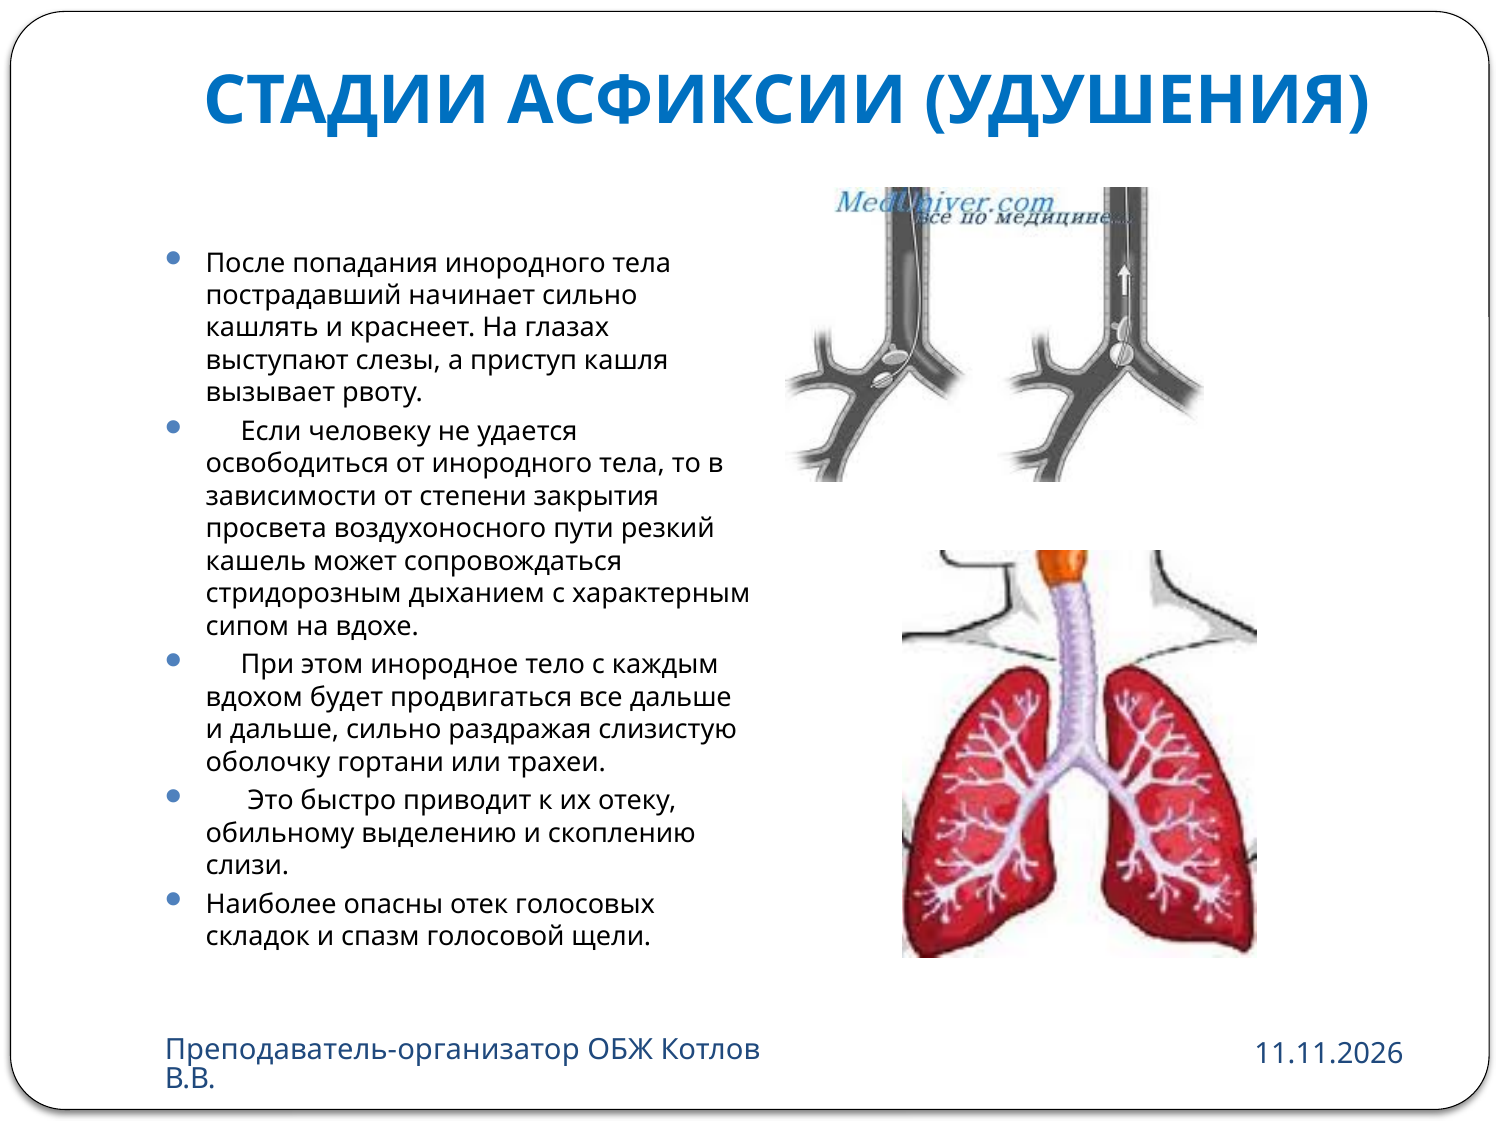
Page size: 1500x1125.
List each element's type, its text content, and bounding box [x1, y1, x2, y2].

list После попадания инородного тела пострадавший начинает сильно кашлять и краснеет. На глазах выступают слезы, а приступ кашля вызывает рвоту. Если человеку не удается освободиться от инородного тела, то в зависимости от степени закрытия просвета воздухоносного пути резкий кашель может сопровождаться стридорозным дыханием с характерным сипом на вдохе. При этом инородное тело с каждым вдохом будет продвигаться все дальше и дальше, сильно раздражая слизистую оболочку гортани или трахеи. Это быстро приводит к их отеку, обильному выделению и скоплению слизи. Наиболее опасны отек голосовых складок и спазм голосовой щели. [150, 237, 765, 988]
title СТАДИИ АСФИКСИИ (УДУШЕНИЯ) [150, 45, 1425, 233]
picture [902, 550, 1258, 958]
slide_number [1012, 1015, 1419, 1094]
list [784, 187, 1204, 482]
footer Преподаватель-организатор ОБЖ Котлов В.В. [150, 1012, 800, 1088]
